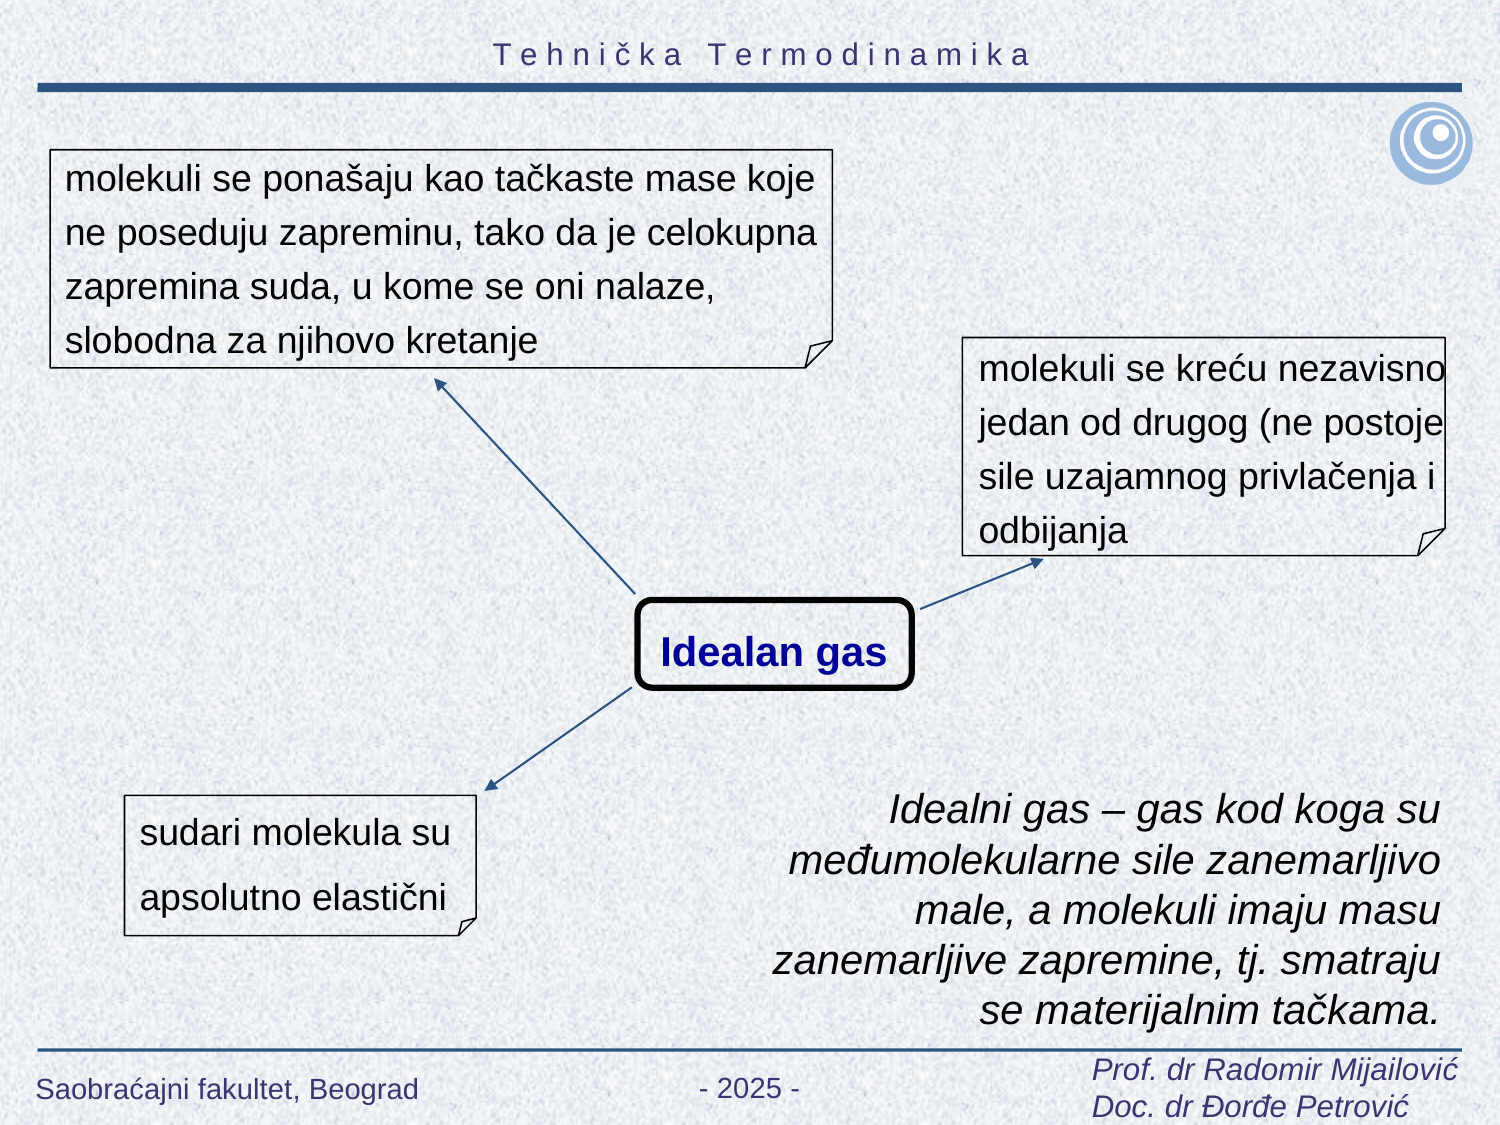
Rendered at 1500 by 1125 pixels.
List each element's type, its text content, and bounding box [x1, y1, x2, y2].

picture [1387, 99, 1473, 188]
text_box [123, 686, 633, 936]
text_box Idealan gas [635, 607, 640, 683]
text_box Idealan gas [909, 607, 913, 683]
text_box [919, 327, 1462, 610]
text_box [637, 599, 912, 688]
text_box Idealni gas – gas kod koga su međumolekularne sile zanemarljivo male, a molekuli imaju masu zanemarljive zapremine, tj. smatraju se materijalnim tačkama. [750, 774, 1456, 1040]
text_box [49, 137, 848, 595]
